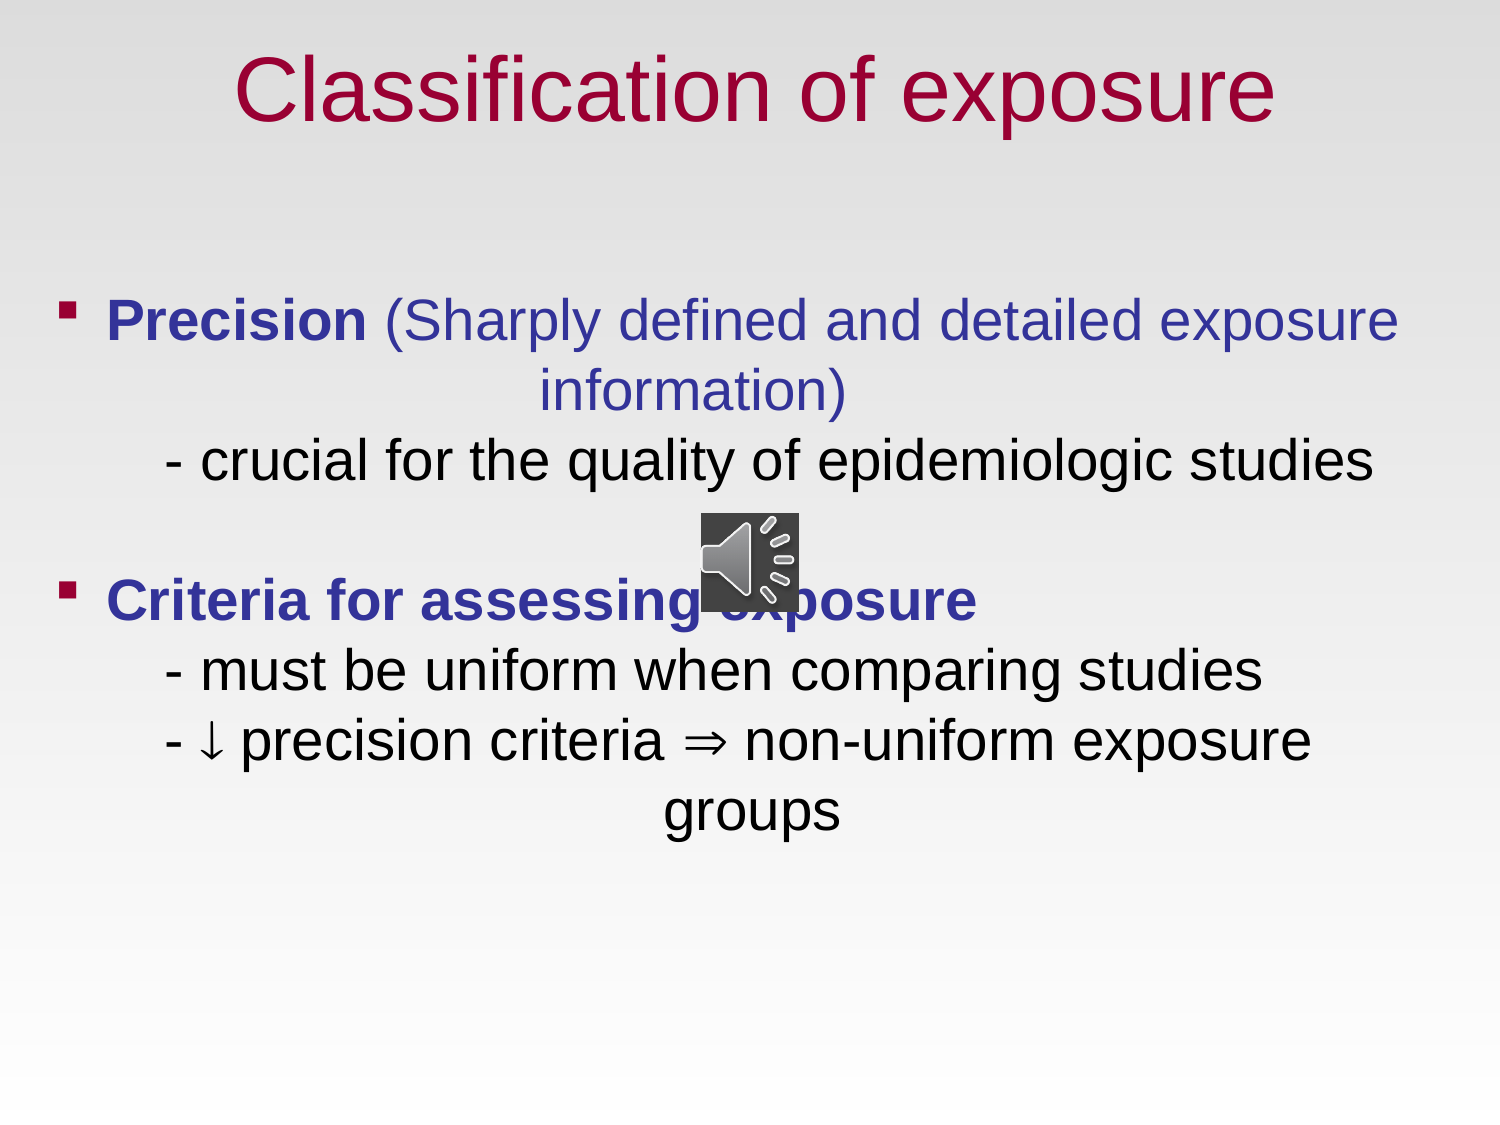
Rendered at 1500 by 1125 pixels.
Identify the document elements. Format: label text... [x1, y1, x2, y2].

picture [699, 512, 801, 613]
text_box Precision (Sharply defined and detailed exposure information) - crucial for the quality of epidemiologic studies Criteria for assessing exposure - must be uniform when comparing studies -  precision criteria  non-uniform exposure groups [0, 274, 1500, 850]
text_box Classification of exposure [218, 22, 1295, 148]
